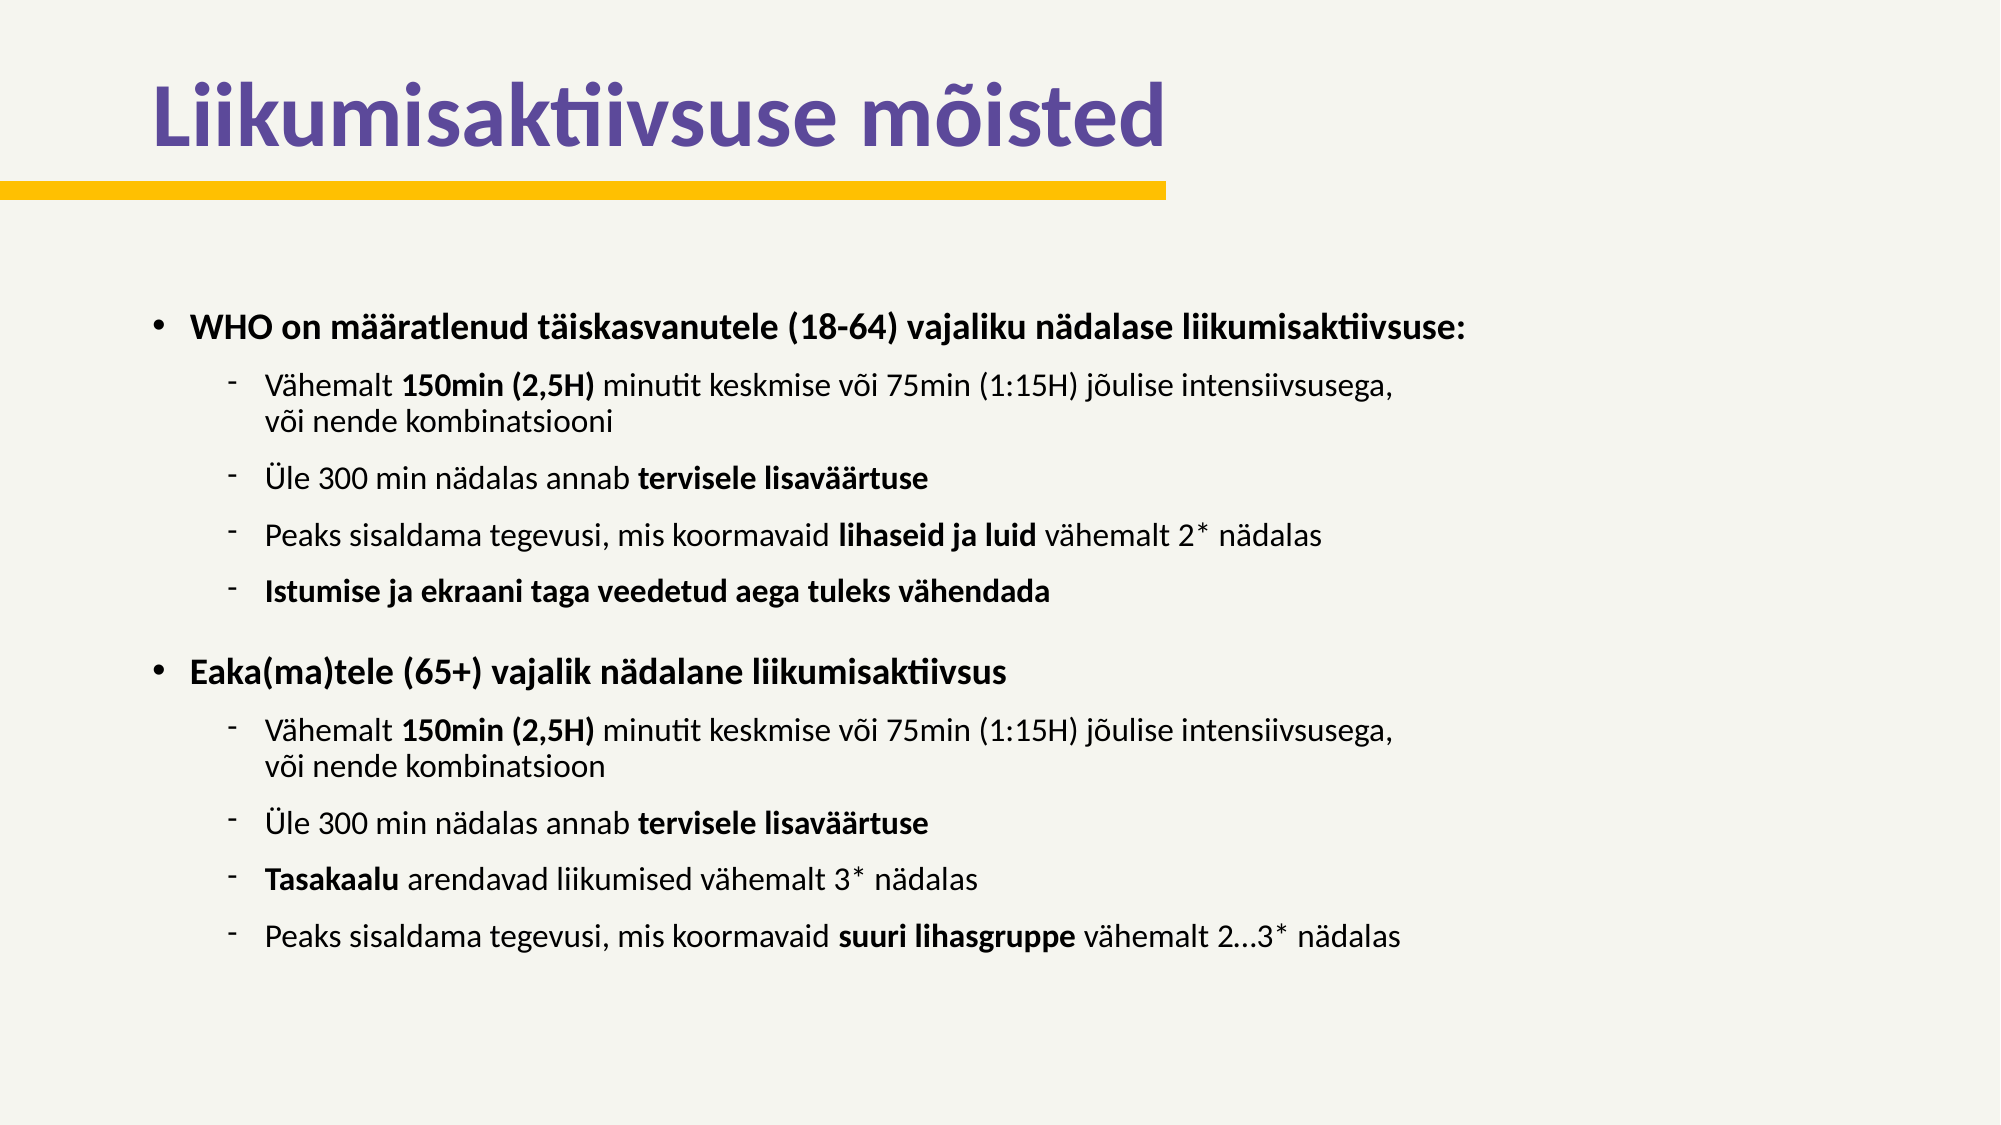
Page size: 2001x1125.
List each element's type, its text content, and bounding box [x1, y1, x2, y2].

title Liikumisaktiivsuse mõisted [137, 59, 1863, 278]
list WHO on määratlenud täiskasvanutele (18-64) vajaliku nädalase liikumisaktiivsuse: Vähemalt 150min (2,5H) minutit keskmise või 75min (1:15H) jõulise intensiivsusega, või nende kombinatsiooni Üle 300 min nädalas annab tervisele lisaväärtuse Peaks sisaldama tegevusi, mis koormavaid lihaseid ja luid vähemalt 2* nädalas Istumise ja ekraani taga veedetud aega tuleks vähendada Eaka(ma)tele (65+) vajalik nädalane liikumisaktiivsus Vähemalt 150min (2,5H) minutit keskmise või 75min (1:15H) jõulise intensiivsusega, või nende kombinatsioon Üle 300 min nädalas annab tervisele lisaväärtuse Tasakaalu arendavad liikumised vähemalt 3* nädalas Peaks sisaldama tegevusi, mis koormavaid suuri lihasgruppe vähemalt 2…3* nädalas [137, 299, 1497, 1014]
